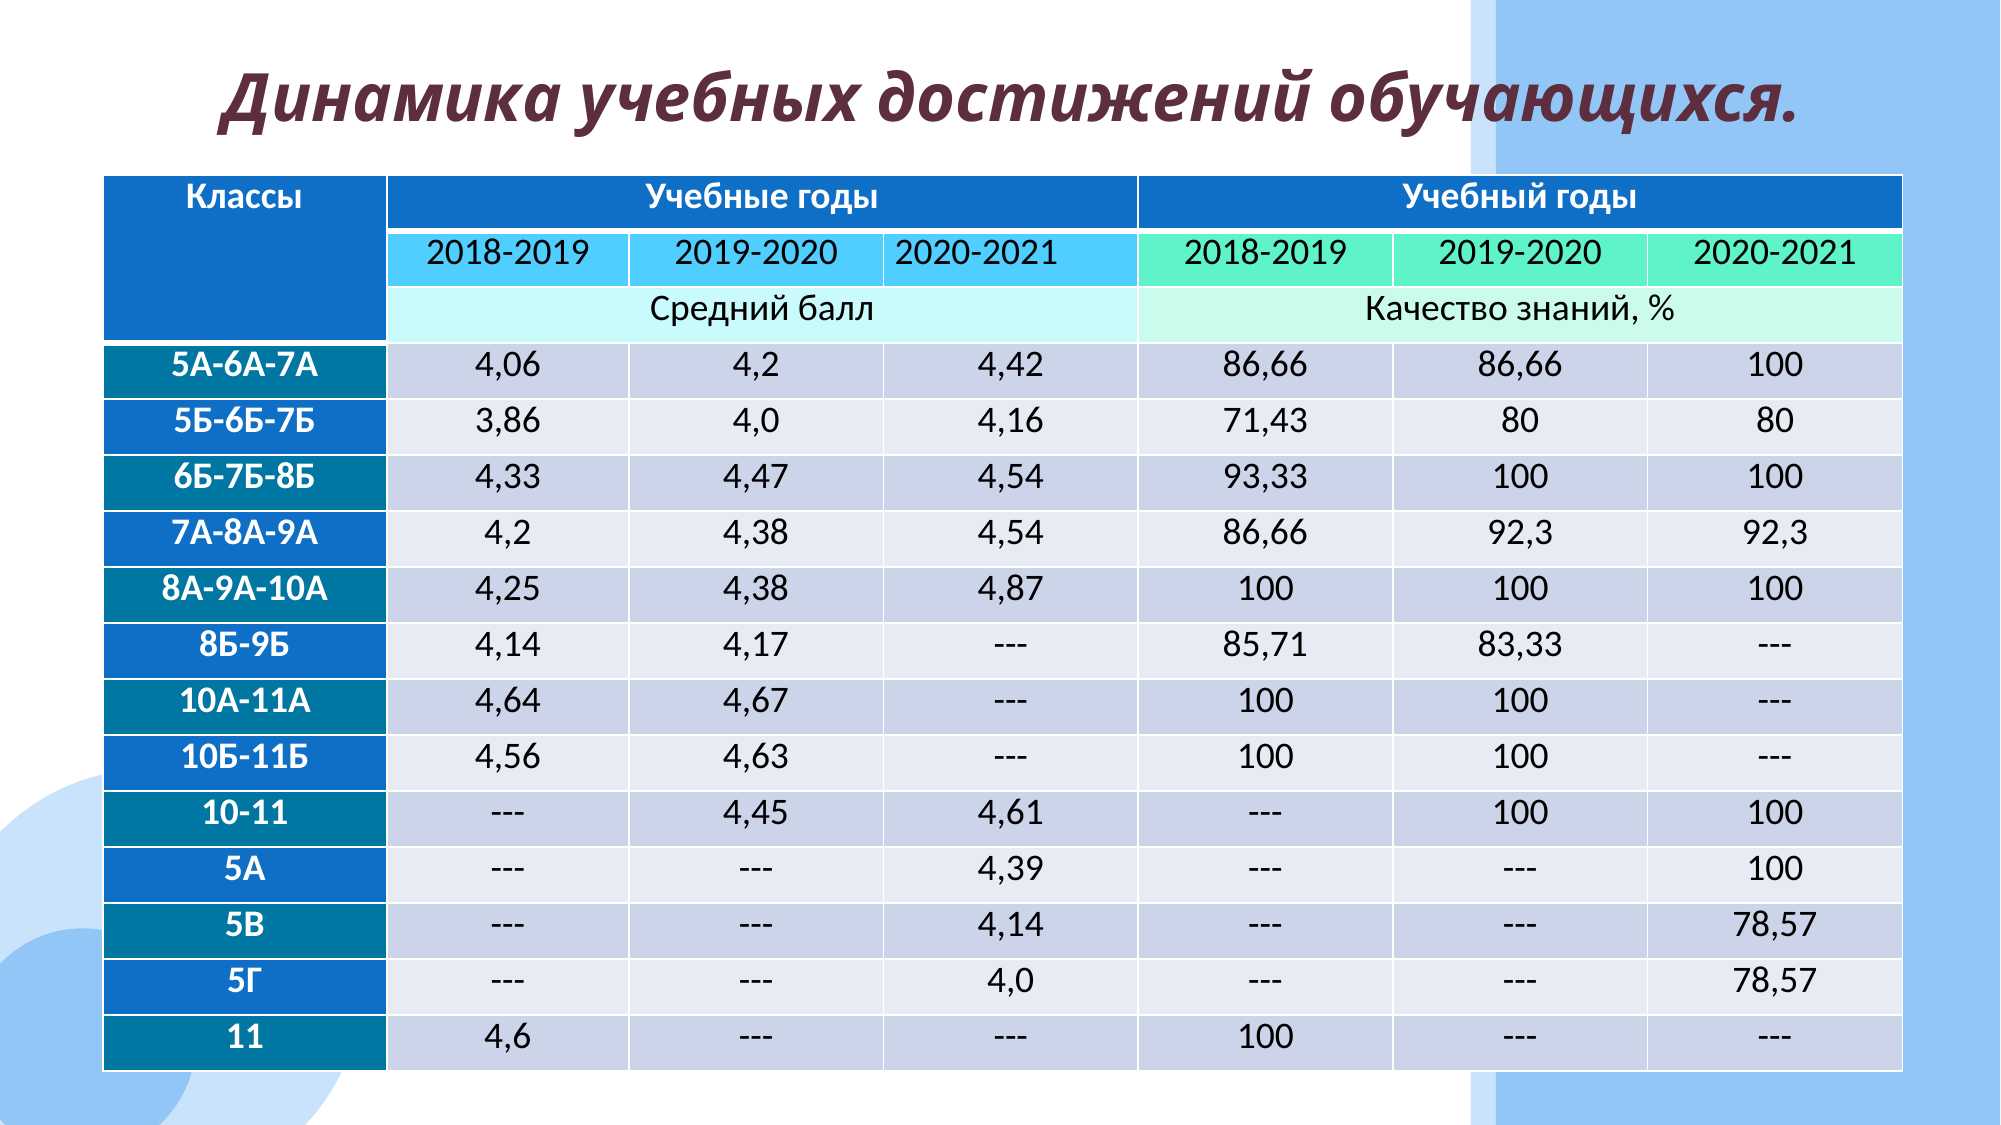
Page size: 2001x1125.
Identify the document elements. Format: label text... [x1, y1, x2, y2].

table_cell 4,42 [884, 344, 1137, 398]
table_cell --- [884, 1016, 1137, 1070]
table_cell 78,57 [1648, 960, 1902, 1014]
table_cell 100 [1648, 344, 1902, 398]
table_cell --- [630, 904, 883, 958]
table_cell 100 [1394, 792, 1647, 846]
table_cell 100 [1394, 568, 1647, 622]
table_cell --- [884, 736, 1137, 790]
table_cell 92,3 [1394, 512, 1647, 566]
table_cell 100 [1139, 568, 1392, 622]
table_cell --- [1139, 792, 1392, 846]
table_cell 5Г [104, 960, 386, 1014]
table_cell --- [1648, 1016, 1902, 1070]
table_cell 2019-2020 [1394, 234, 1647, 286]
table_cell 4,54 [884, 512, 1137, 566]
table_cell --- [1394, 1016, 1647, 1070]
table_cell 5А-6А-7А [104, 346, 386, 398]
table_cell 4,33 [388, 456, 628, 510]
table_cell --- [884, 624, 1137, 678]
table_cell 4,63 [630, 736, 883, 790]
table_cell 10-11 [104, 792, 386, 846]
table_cell 4,14 [388, 624, 628, 678]
table_cell --- [1394, 848, 1647, 902]
table_cell 86,66 [1139, 344, 1392, 398]
table_cell 4,2 [630, 344, 883, 398]
table_cell 4,06 [388, 344, 628, 398]
table_cell 92,3 [1648, 512, 1902, 566]
table_cell --- [1648, 624, 1902, 678]
table_cell --- [630, 1016, 883, 1070]
table_cell 86,66 [1139, 512, 1392, 566]
table_cell 100 [1648, 456, 1902, 510]
table_cell 100 [1648, 792, 1902, 846]
table_cell 3,86 [388, 400, 628, 454]
table_cell --- [1394, 960, 1647, 1014]
table_cell --- [1648, 736, 1902, 790]
table_cell 4,2 [388, 512, 628, 566]
table_cell 100 [1139, 680, 1392, 734]
table_header Классы [104, 176, 386, 340]
table_cell Средний балл [388, 288, 1137, 342]
table_cell 100 [1648, 568, 1902, 622]
table_cell 4,64 [388, 680, 628, 734]
table_cell 4,54 [884, 456, 1137, 510]
table_cell 10А-11А [104, 680, 386, 734]
table_cell 4,25 [388, 568, 628, 622]
table_cell 78,57 [1648, 904, 1902, 958]
table_cell 8Б-9Б [104, 624, 386, 678]
table_cell 8А-9А-10А [104, 568, 386, 622]
table_cell 11 [104, 1016, 386, 1070]
table_cell --- [630, 960, 883, 1014]
table_cell 4,56 [388, 736, 628, 790]
table_cell 4,38 [630, 568, 883, 622]
table_cell 7А-8А-9А [104, 512, 386, 566]
table_cell 100 [1648, 848, 1902, 902]
table_cell --- [884, 680, 1137, 734]
table_cell --- [1139, 904, 1392, 958]
table_cell --- [388, 792, 628, 846]
table_cell 2019-2020 [630, 234, 883, 286]
table_cell 4,6 [388, 1016, 628, 1070]
table_cell 4,0 [630, 400, 883, 454]
table_cell 5А [104, 848, 386, 902]
table_cell 4,16 [884, 400, 1137, 454]
table_cell 80 [1648, 400, 1902, 454]
table_cell 100 [1394, 456, 1647, 510]
table_cell 5Б-6Б-7Б [104, 400, 386, 454]
table_cell 2018-2019 [388, 234, 628, 286]
table_cell 71,43 [1139, 400, 1392, 454]
table_cell --- [1139, 848, 1392, 902]
text_box Динамика учебных достижений обучающихся. [26, 47, 2000, 143]
table_cell 100 [1139, 736, 1392, 790]
table_cell --- [630, 848, 883, 902]
table_cell 10Б-11Б [104, 736, 386, 790]
table_cell Качество знаний, % [1139, 288, 1902, 342]
table_cell 83,33 [1394, 624, 1647, 678]
table_cell 4,67 [630, 680, 883, 734]
table_cell --- [388, 848, 628, 902]
table_cell --- [1394, 904, 1647, 958]
table_cell 2018-2019 [1139, 234, 1392, 286]
table_cell --- [388, 904, 628, 958]
table_cell 4,47 [630, 456, 883, 510]
table_cell 6Б-7Б-8Б [104, 456, 386, 510]
table_cell 100 [1394, 736, 1647, 790]
table_cell 4,39 [884, 848, 1137, 902]
table_cell 2020-2021 [1648, 234, 1902, 286]
table_cell --- [1139, 960, 1392, 1014]
table_cell 4,17 [630, 624, 883, 678]
table_cell 100 [1394, 680, 1647, 734]
table_cell 5В [104, 904, 386, 958]
table_header Учебный годы [1139, 176, 1902, 228]
table_cell 4,0 [884, 960, 1137, 1014]
table_cell 4,87 [884, 568, 1137, 622]
table_cell 4,61 [884, 792, 1137, 846]
table_cell 86,66 [1394, 344, 1647, 398]
table_cell 4,14 [884, 904, 1137, 958]
table_cell --- [1648, 680, 1902, 734]
table_cell 80 [1394, 400, 1647, 454]
table_cell 4,45 [630, 792, 883, 846]
table_cell 85,71 [1139, 624, 1392, 678]
table_cell 4,38 [630, 512, 883, 566]
table_cell --- [388, 960, 628, 1014]
table_cell 93,33 [1139, 456, 1392, 510]
table_cell 2020-2021 [884, 234, 1137, 286]
table_cell 100 [1139, 1016, 1392, 1070]
table_header Учебные годы [388, 176, 1137, 228]
